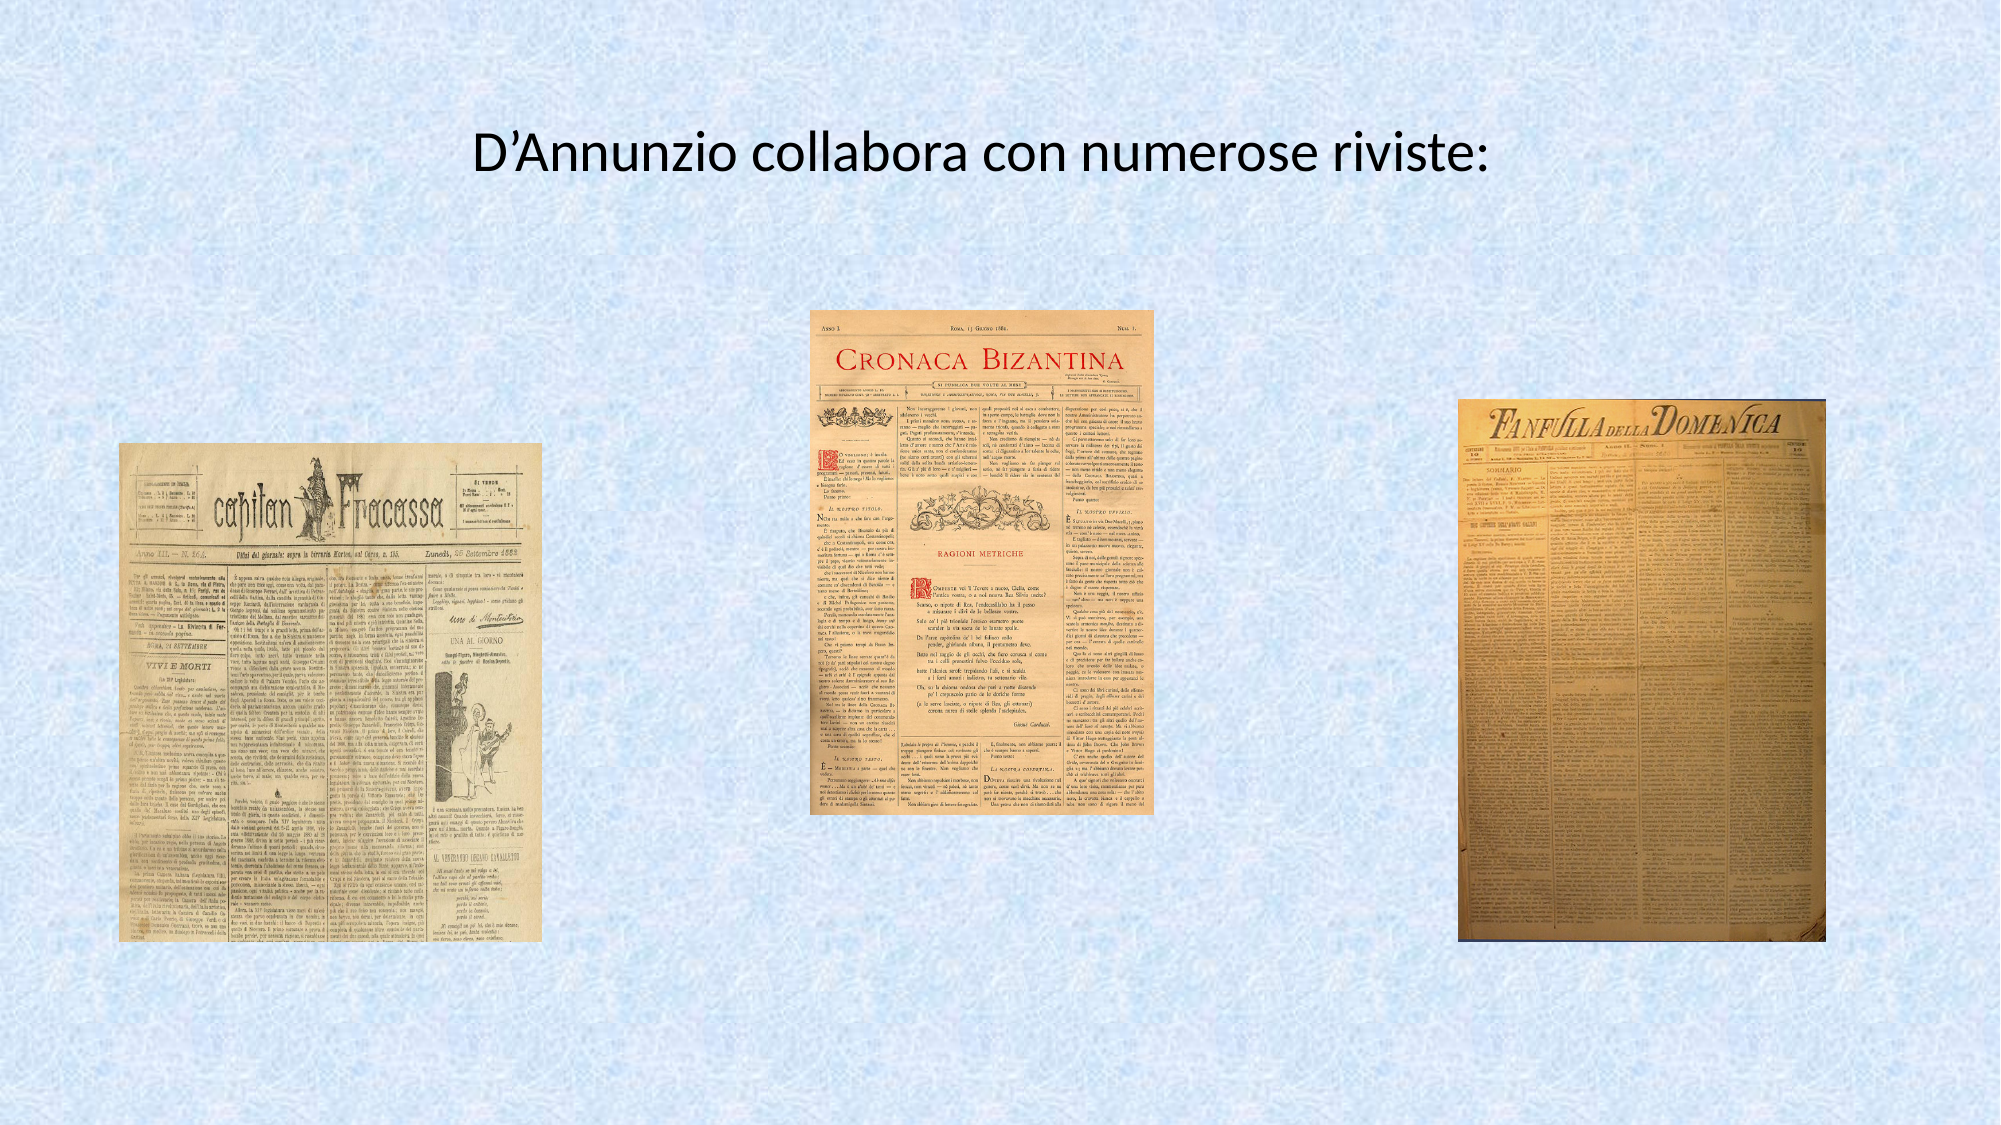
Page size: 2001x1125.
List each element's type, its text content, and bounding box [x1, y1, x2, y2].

picture [0, 0, 2001, 1125]
list D’Annunzio collabora con numerose riviste: [119, 113, 1845, 828]
